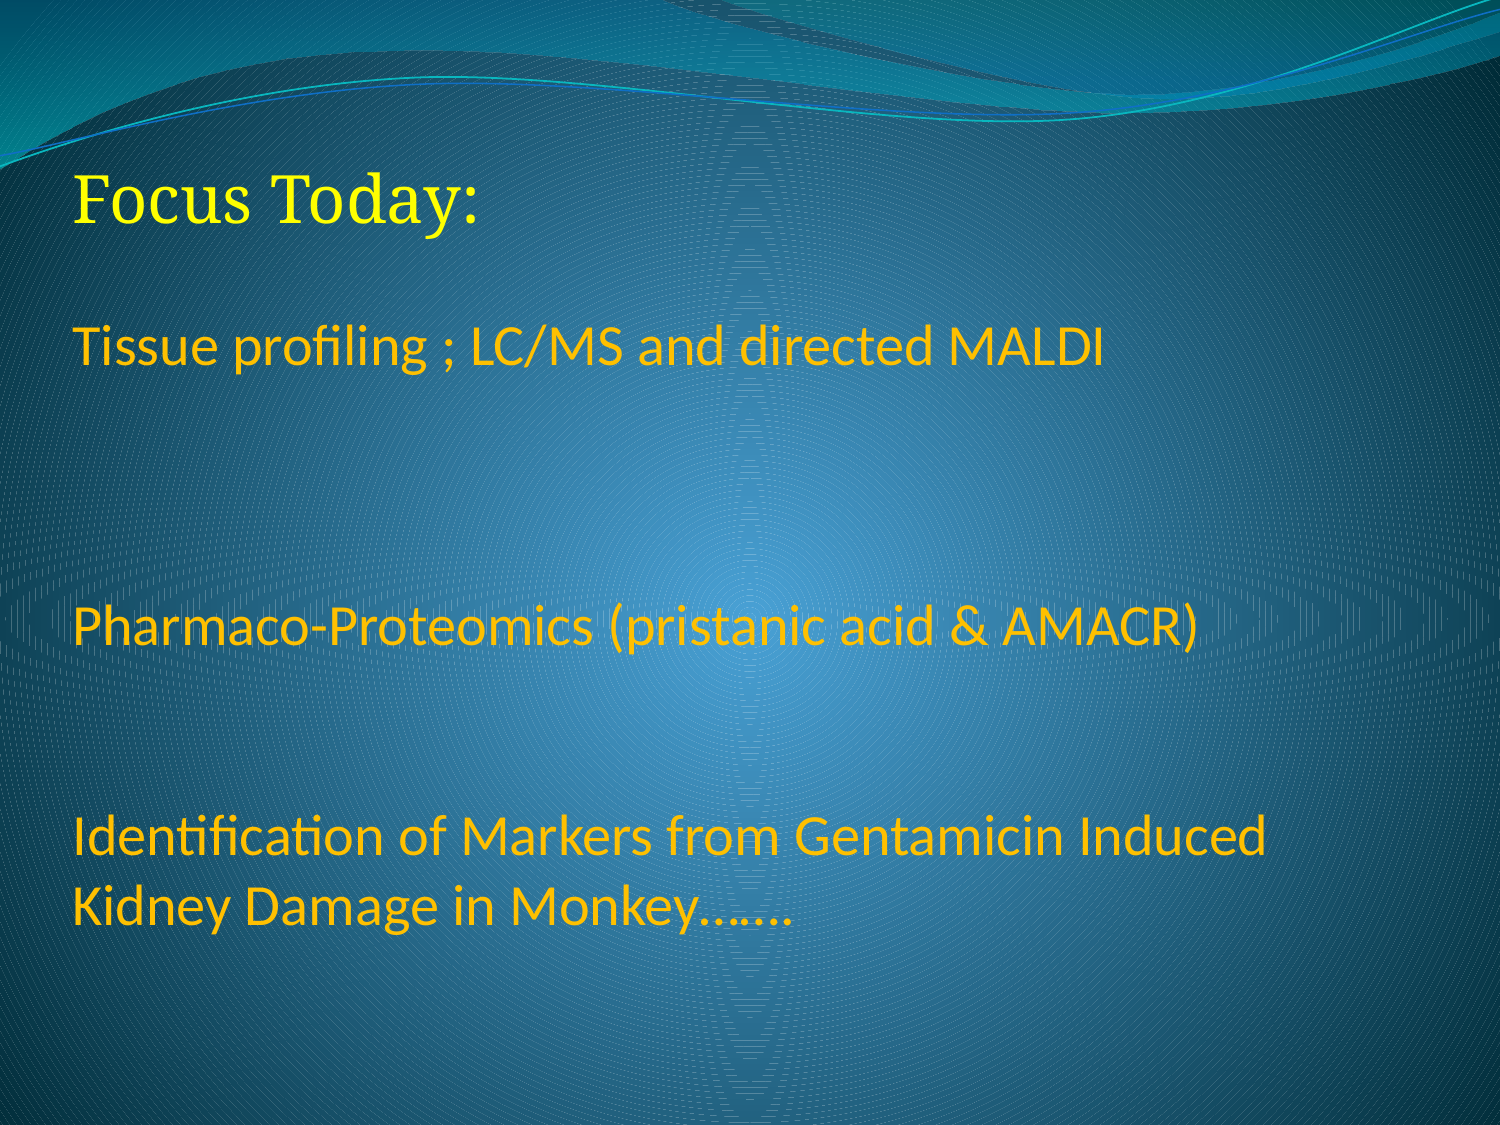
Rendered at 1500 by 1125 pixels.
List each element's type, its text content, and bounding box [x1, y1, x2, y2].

text_box Focus Today: Tissue profiling ; LC/MS and directed MALDI Pharmaco-Proteomics (pristanic acid & AMACR) Identification of Markers from Gentamicin Induced Kidney Damage in Monkey……. [57, 149, 1284, 1015]
